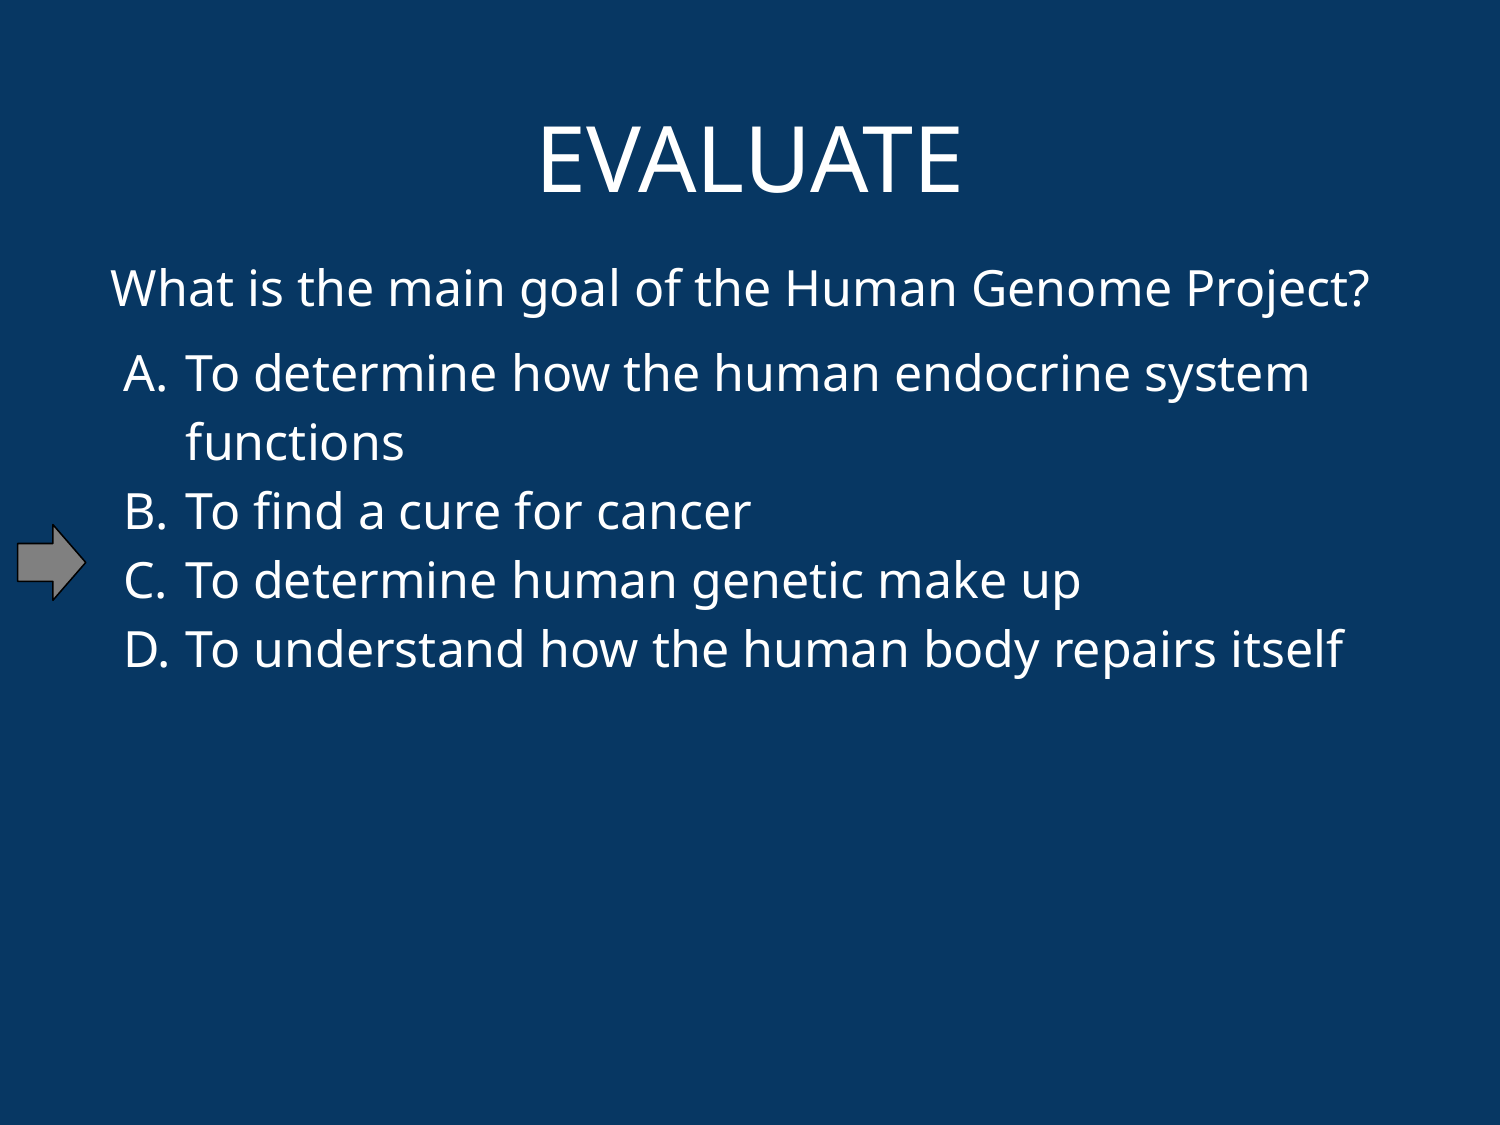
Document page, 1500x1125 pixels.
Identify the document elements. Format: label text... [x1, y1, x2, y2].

list What is the main goal of the Human Genome Project? To determine how the human endocrine system functions To find a cure for cancer To determine human genetic make up To understand how the human body repairs itself [95, 232, 1393, 1038]
text_box [17, 524, 86, 601]
title EVALUATE [37, 37, 1463, 275]
